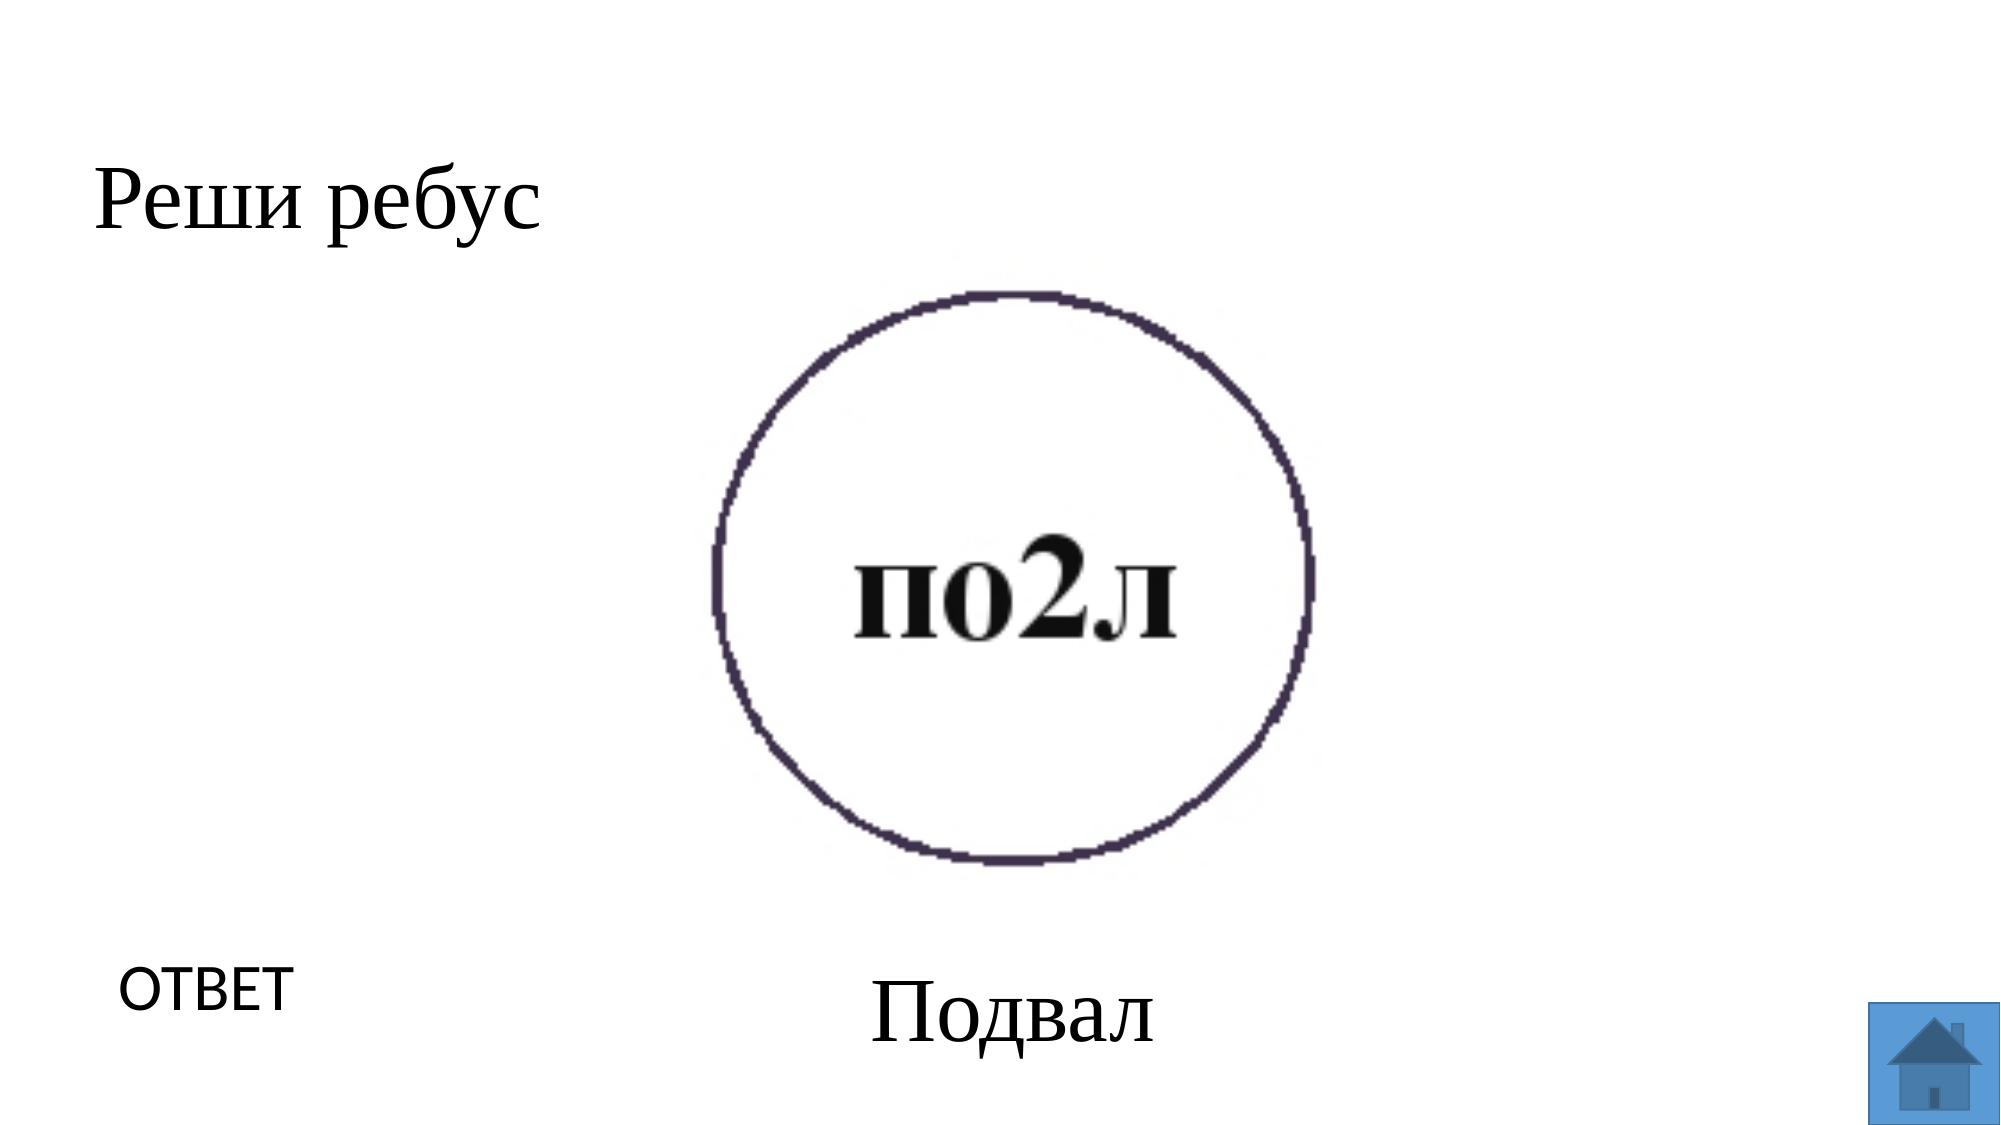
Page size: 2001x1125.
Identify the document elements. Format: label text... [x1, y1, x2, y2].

text_box Подвал [855, 942, 1633, 1068]
text_box ОТВЕТ [103, 936, 352, 1031]
picture [637, 225, 1391, 912]
text_box Реши ребус [78, 129, 856, 255]
text_box [1868, 1002, 2000, 1125]
